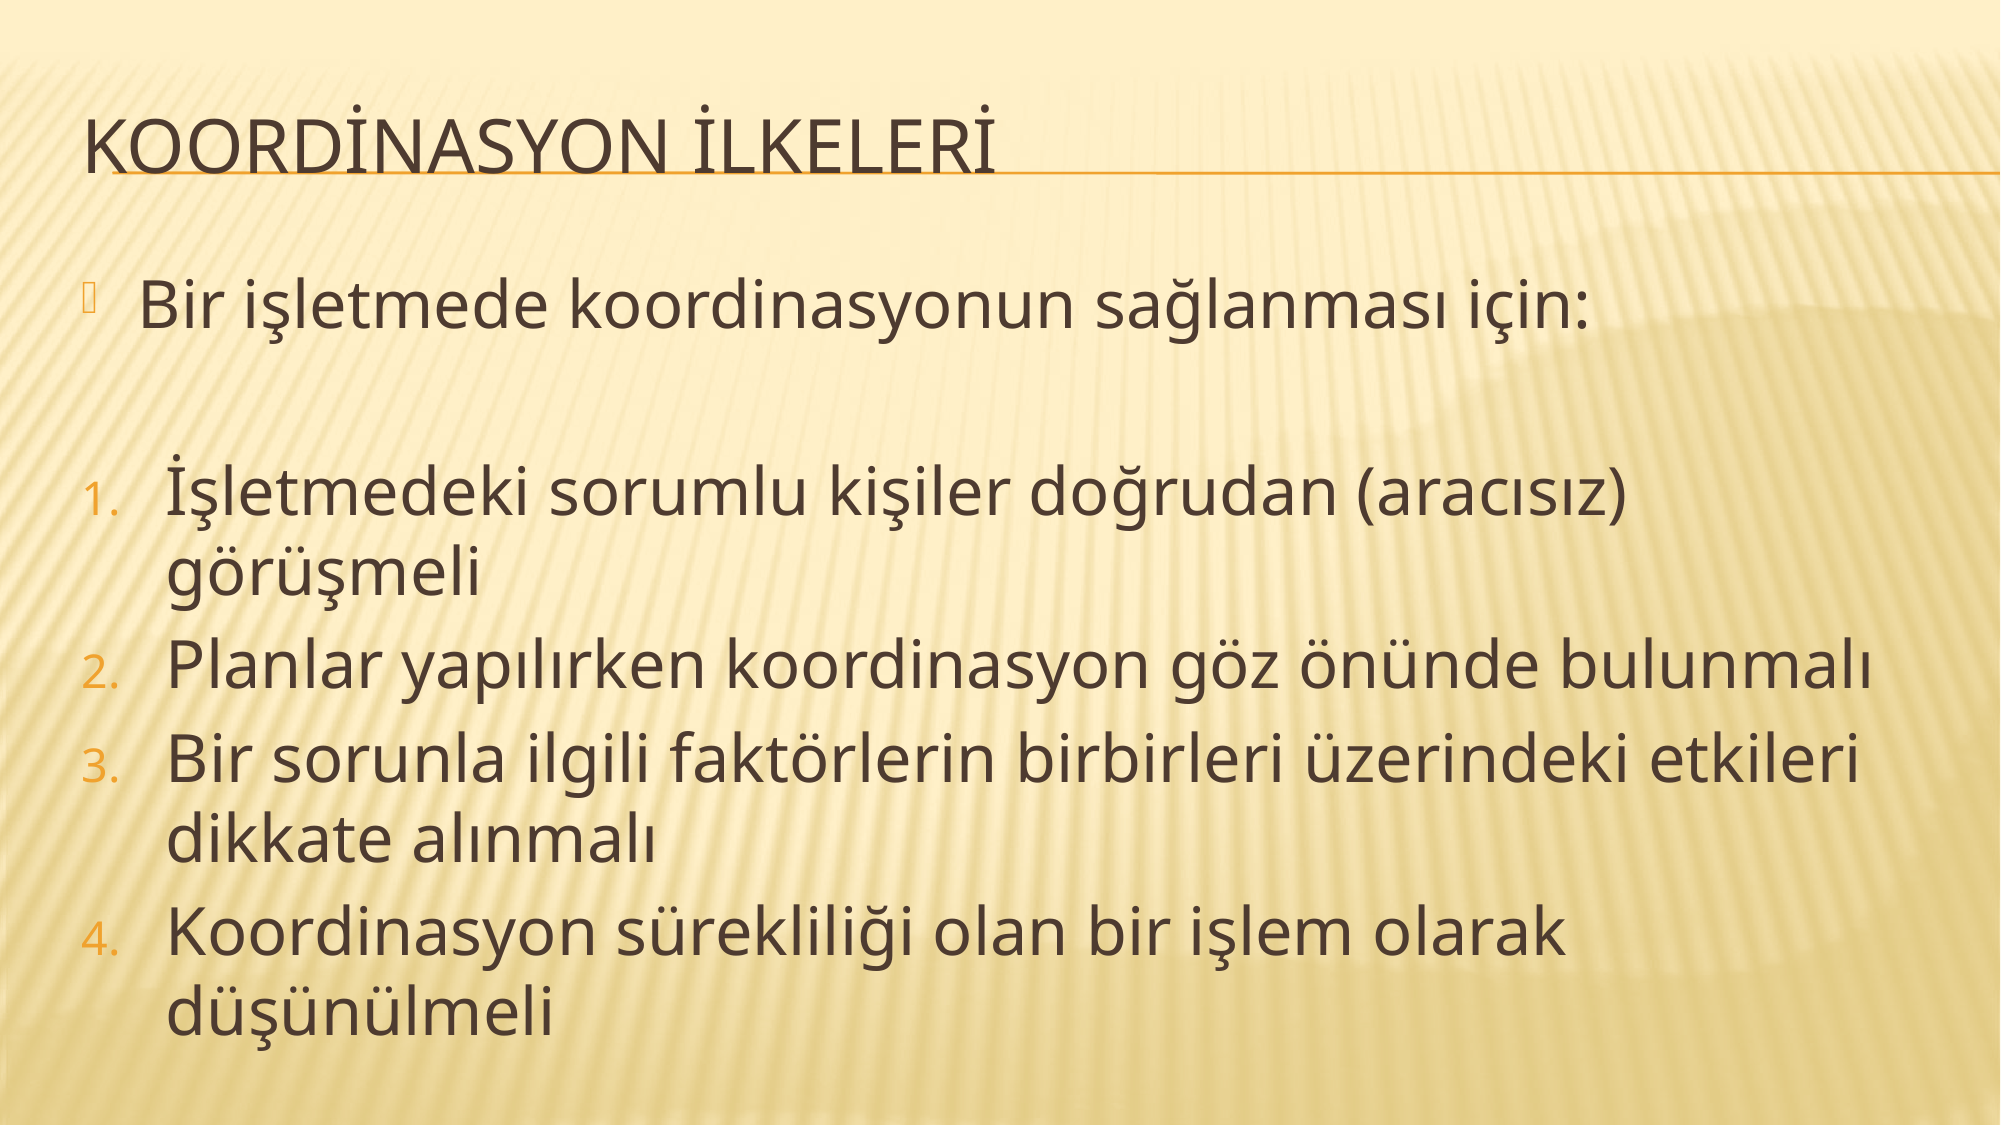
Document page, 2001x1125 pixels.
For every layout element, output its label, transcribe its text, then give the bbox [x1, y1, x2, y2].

list Bir işletmede koordinasyonun sağlanması için: İşletmedeki sorumlu kişiler doğrudan (aracısız) görüşmeli Planlar yapılırken koordinasyon göz önünde bulunmalı Bir sorunla ilgili faktörlerin birbirleri üzerindeki etkileri dikkate alınmalı Koordinasyon sürekliliği olan bir işlem olarak düşünülmeli [66, 254, 1967, 998]
title KOORDİNASYON İLKELERİ [66, 75, 1967, 213]
